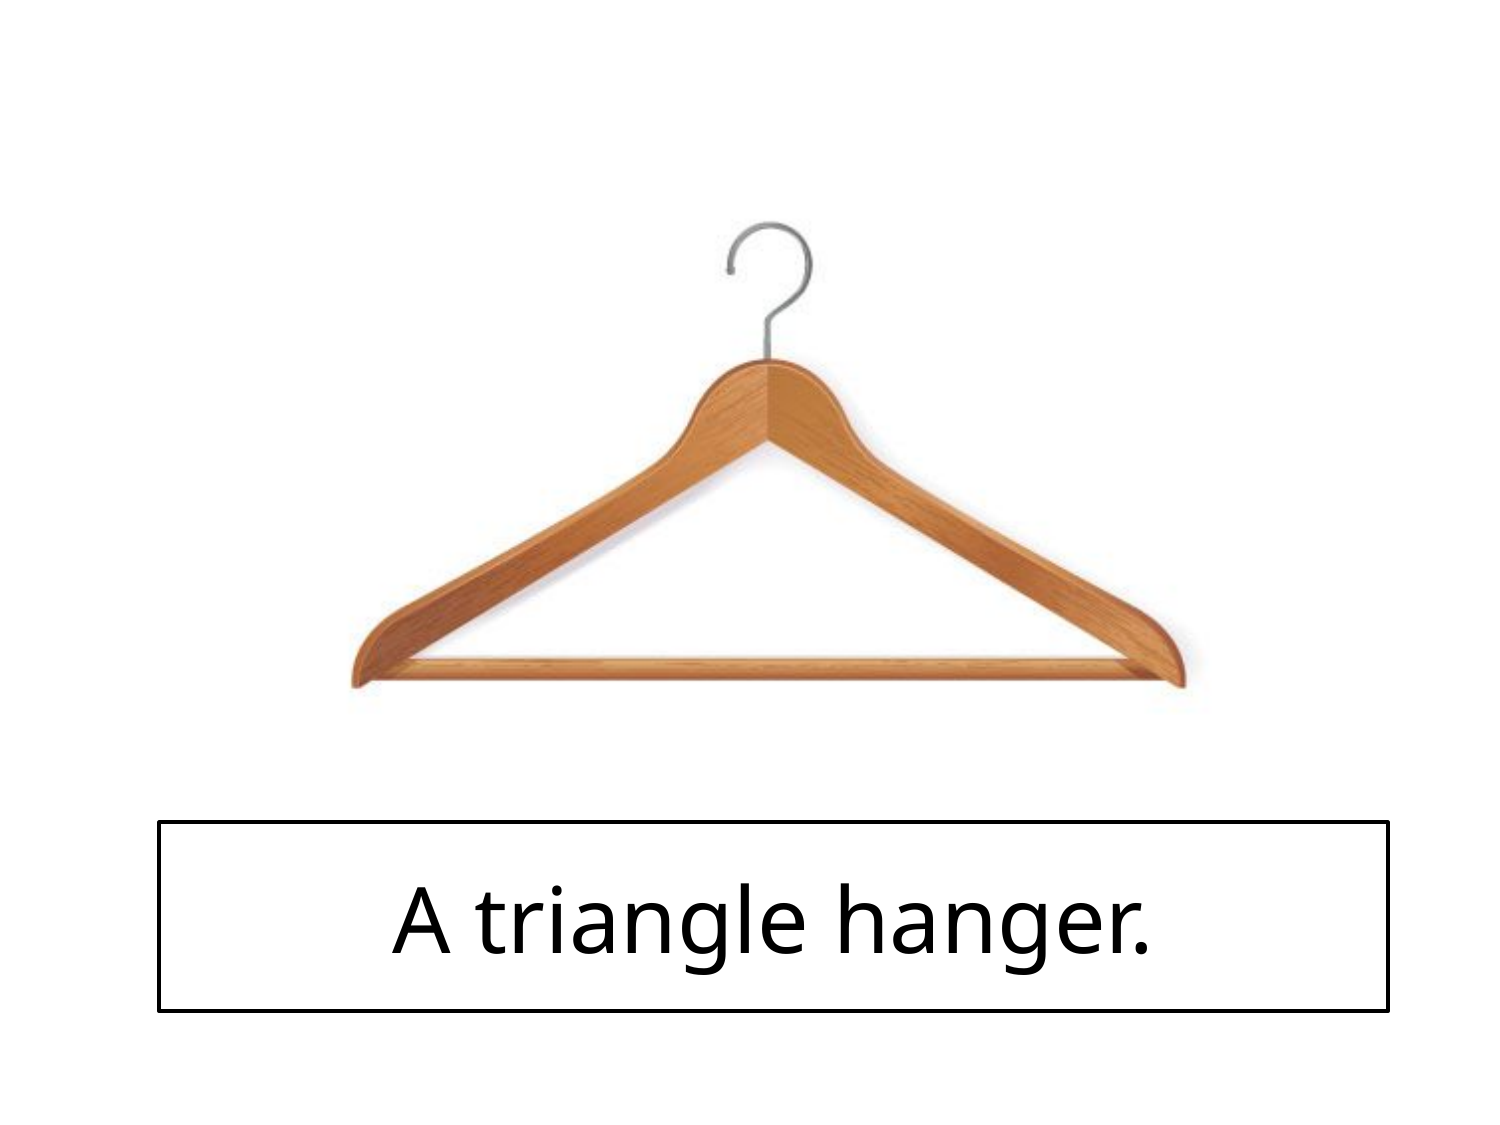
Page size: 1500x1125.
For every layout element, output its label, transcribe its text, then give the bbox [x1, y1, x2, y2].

text_box A triangle hanger. [157, 820, 1390, 1013]
picture [318, 172, 1229, 715]
